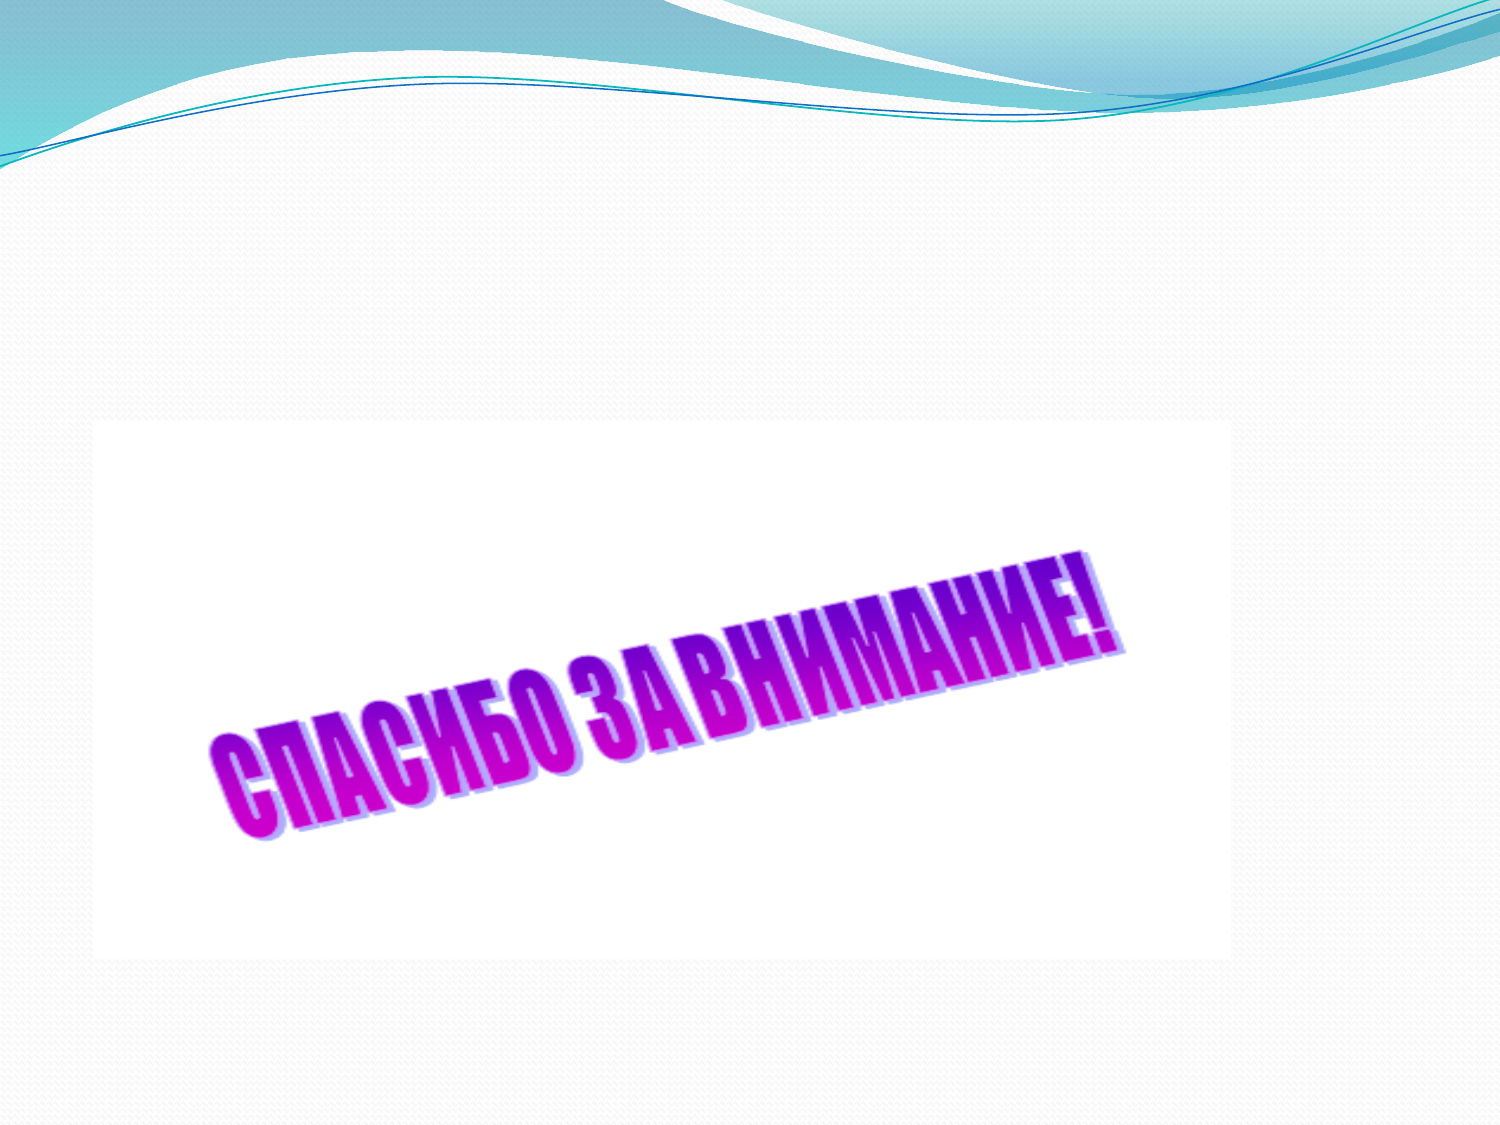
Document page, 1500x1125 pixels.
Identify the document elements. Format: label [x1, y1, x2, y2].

list [93, 421, 1231, 959]
